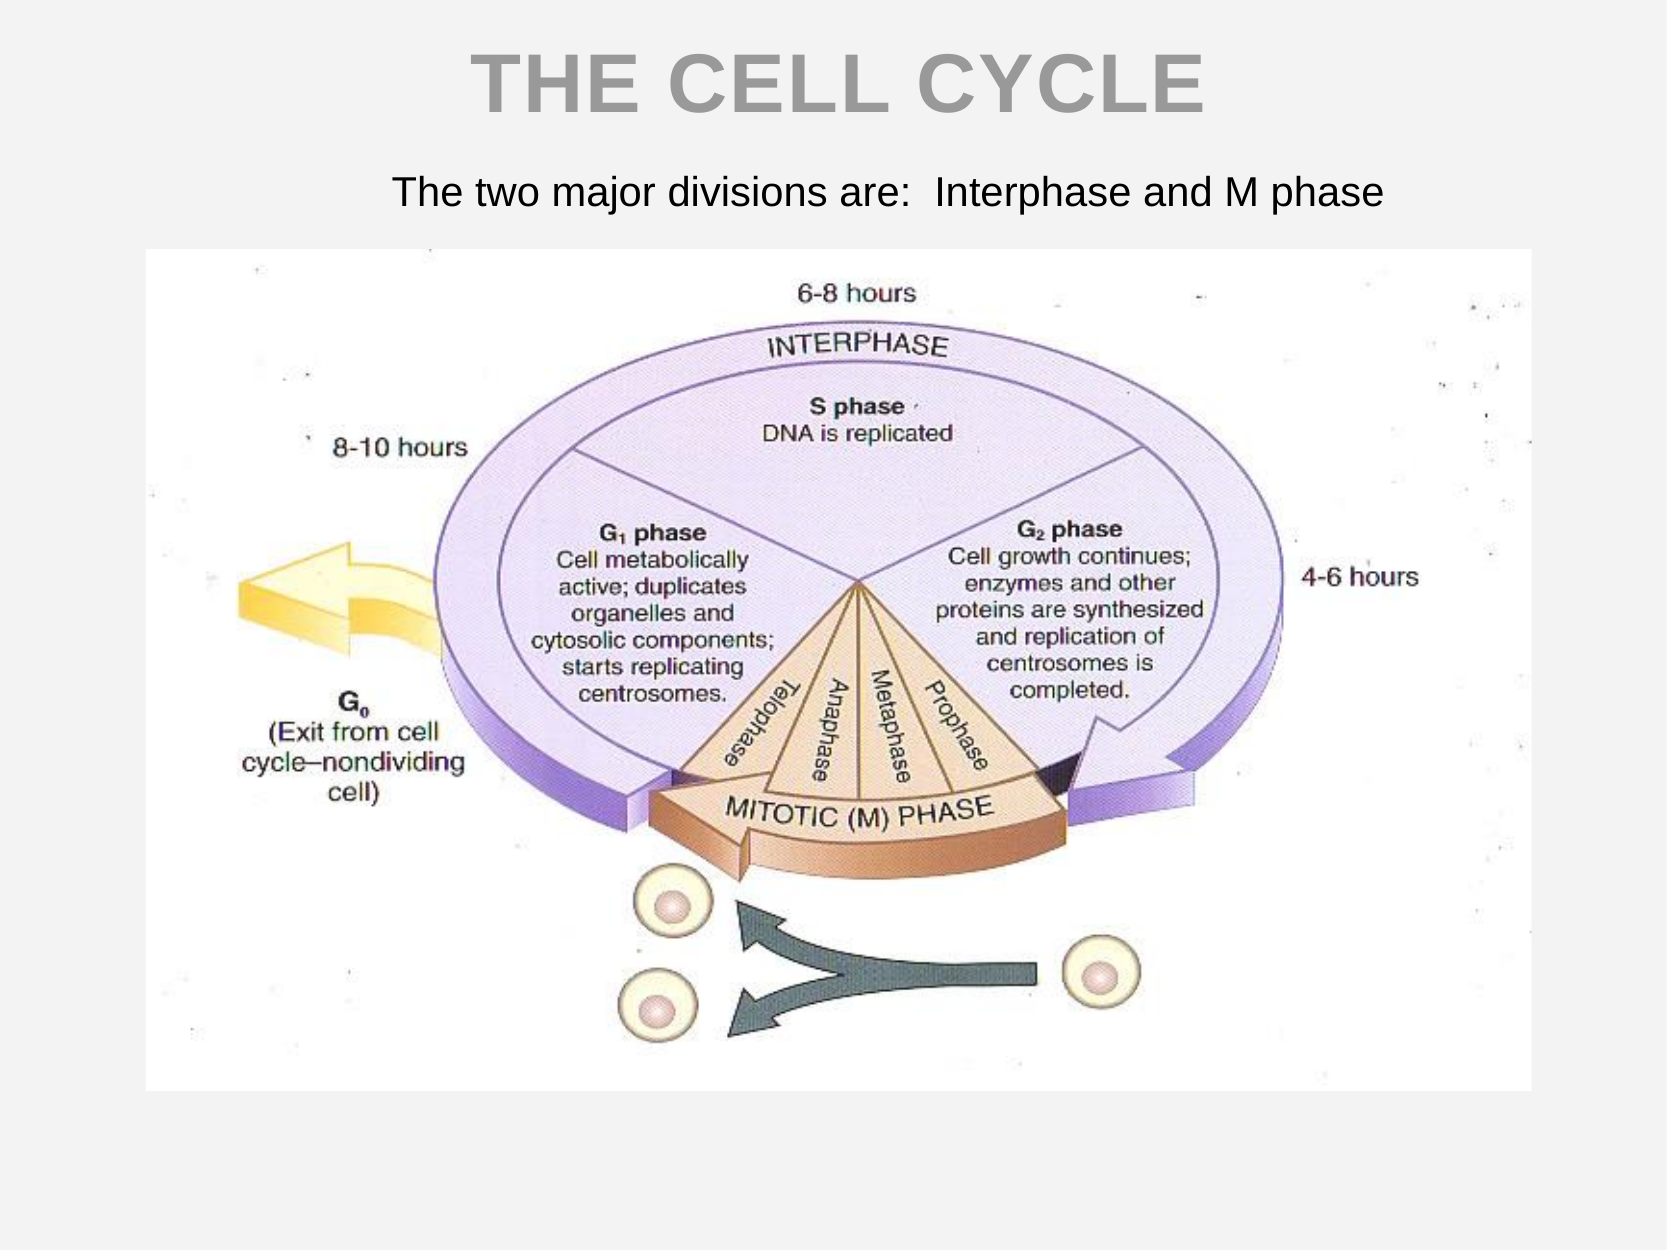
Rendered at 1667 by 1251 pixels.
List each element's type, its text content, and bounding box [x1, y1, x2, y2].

picture [0, 0, 1667, 1250]
text_box [50, 816, 1570, 1227]
text_box THE CELL CYCLE [455, 22, 1223, 107]
text_box [145, 249, 1532, 816]
text_box The two major divisions are: Interphase and M phase [376, 107, 1401, 223]
